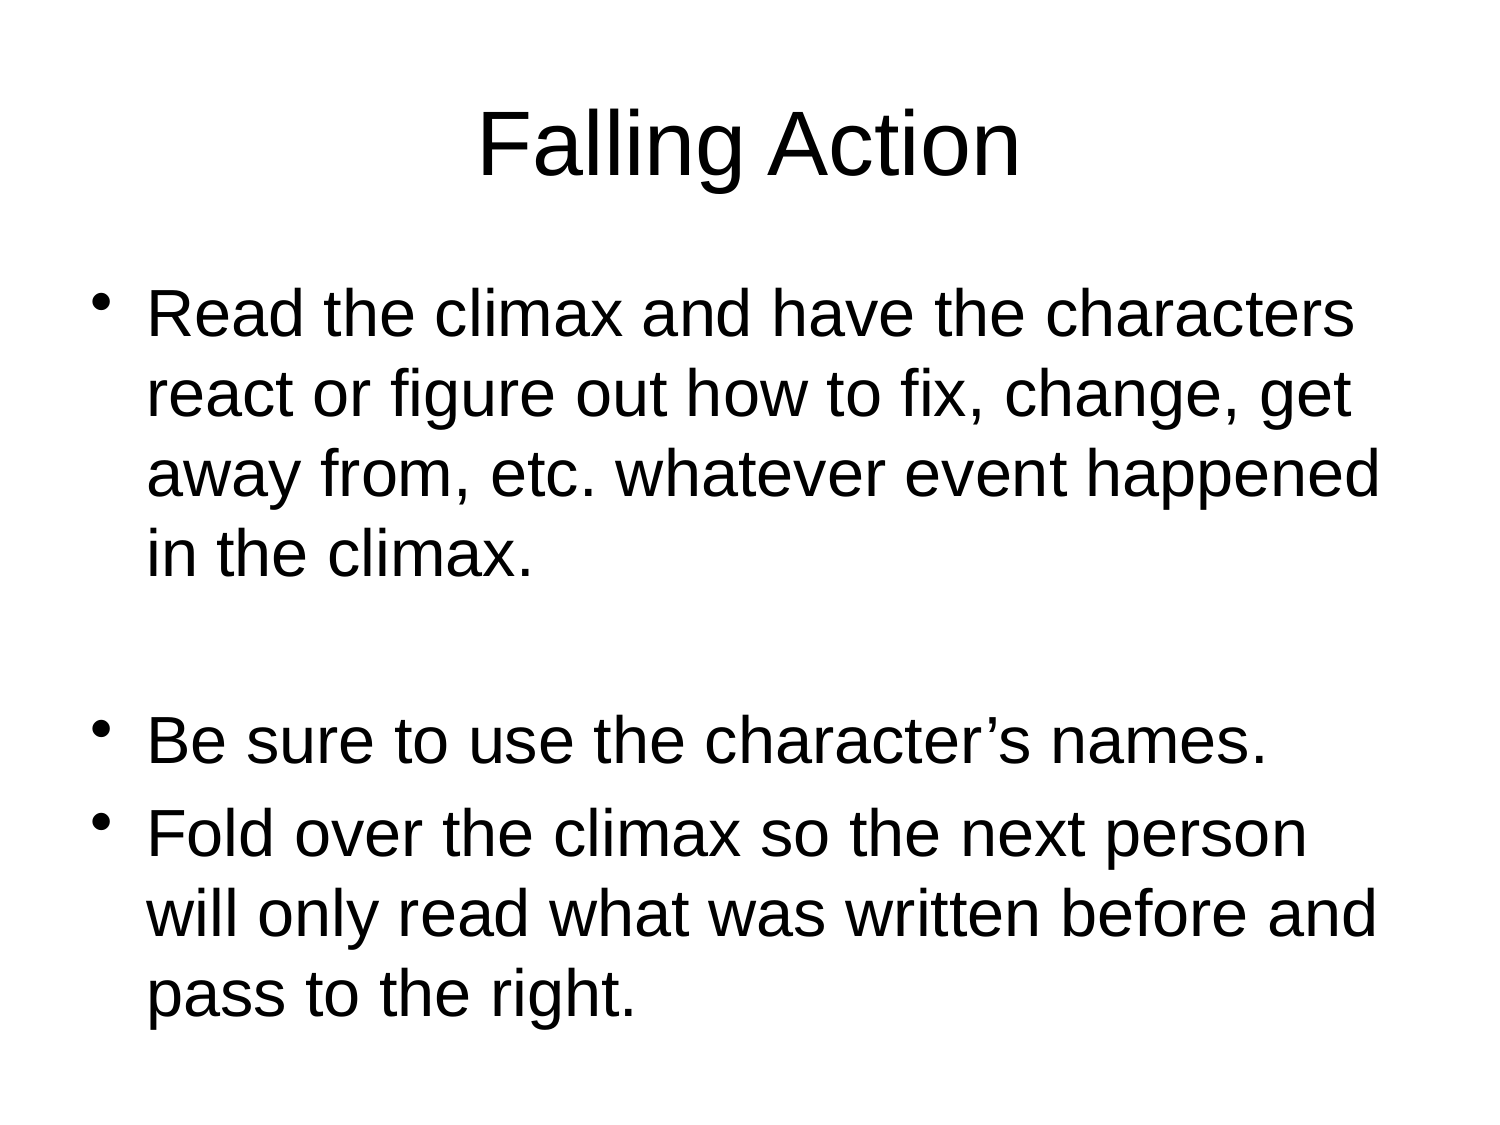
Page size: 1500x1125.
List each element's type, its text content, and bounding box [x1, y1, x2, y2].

title Falling Action [74, 44, 1426, 233]
list Read the climax and have the characters react or figure out how to fix, change, get away from, etc. whatever event happened in the climax. Be sure to use the character’s names. Fold over the climax so the next person will only read what was written before and pass to the right. Fold it over and pass to the right [74, 262, 1426, 1006]
